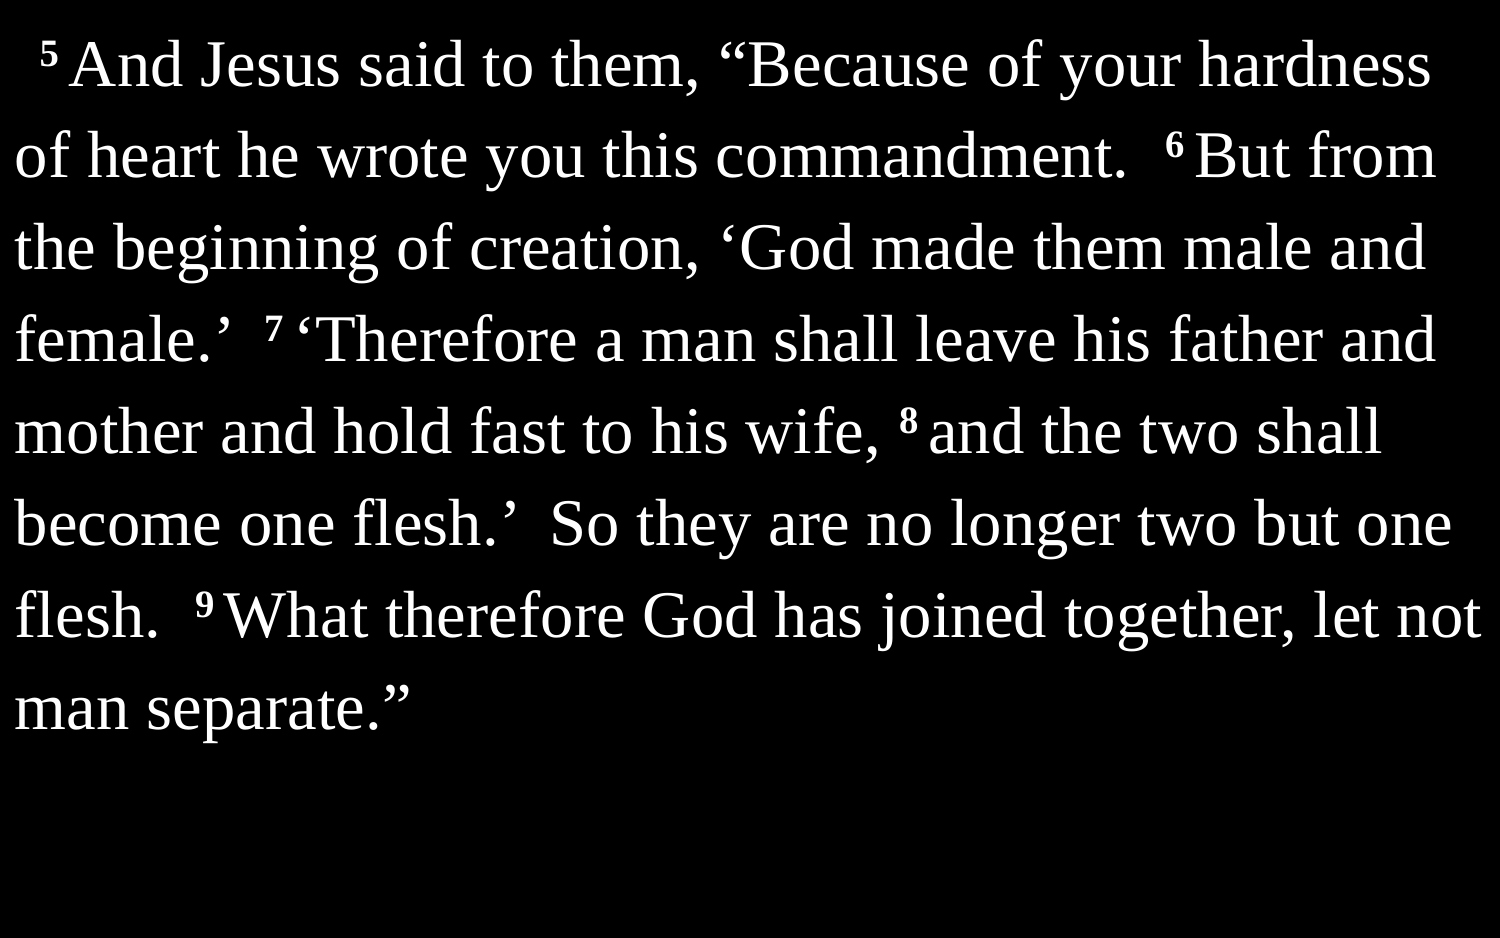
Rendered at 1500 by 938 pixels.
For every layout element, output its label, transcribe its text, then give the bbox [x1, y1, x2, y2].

text_box 5 And Jesus said to them, “Because of your hardness of heart he wrote you this commandment. 6 But from the beginning of creation, ‘God made them male and female.’ 7 ‘Therefore a man shall leave his father and mother and hold fast to his wife, 8 and the two shall become one flesh.’ So they are no longer two but one flesh. 9 What therefore God has joined together, let not man separate.” [0, 0, 1500, 751]
